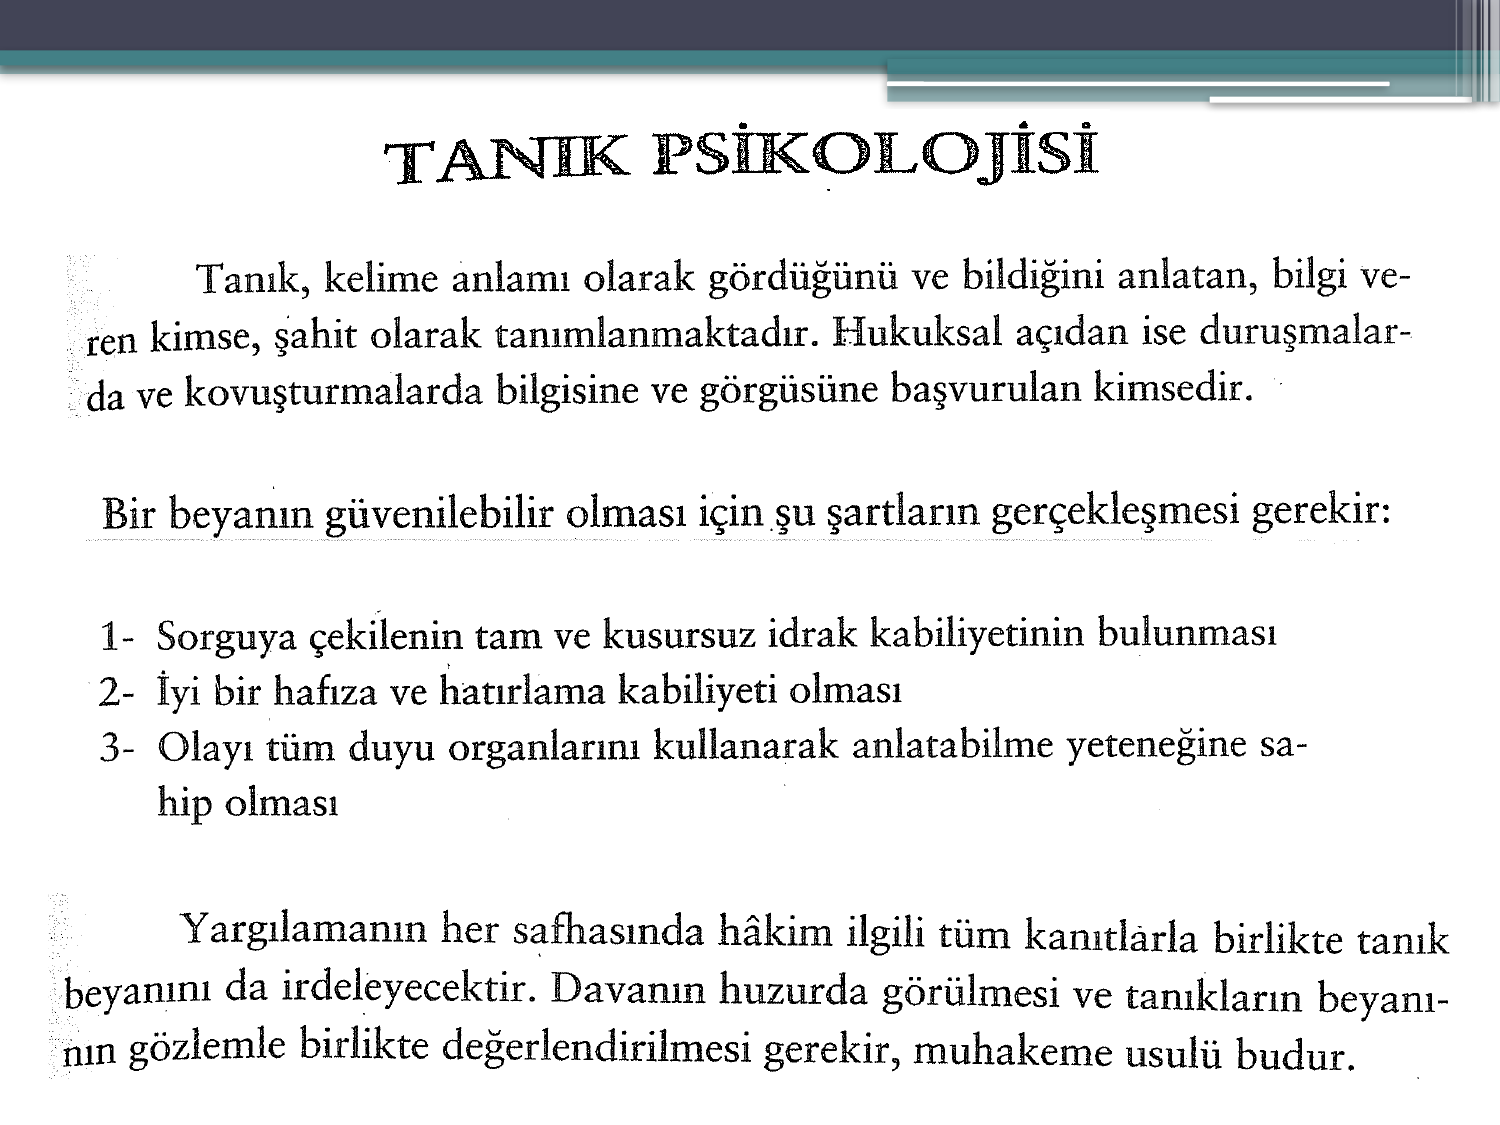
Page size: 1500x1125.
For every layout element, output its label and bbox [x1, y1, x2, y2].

picture [48, 893, 1473, 1080]
picture [374, 109, 1111, 197]
picture [85, 604, 1318, 831]
picture [85, 484, 1399, 546]
list [66, 255, 1418, 420]
